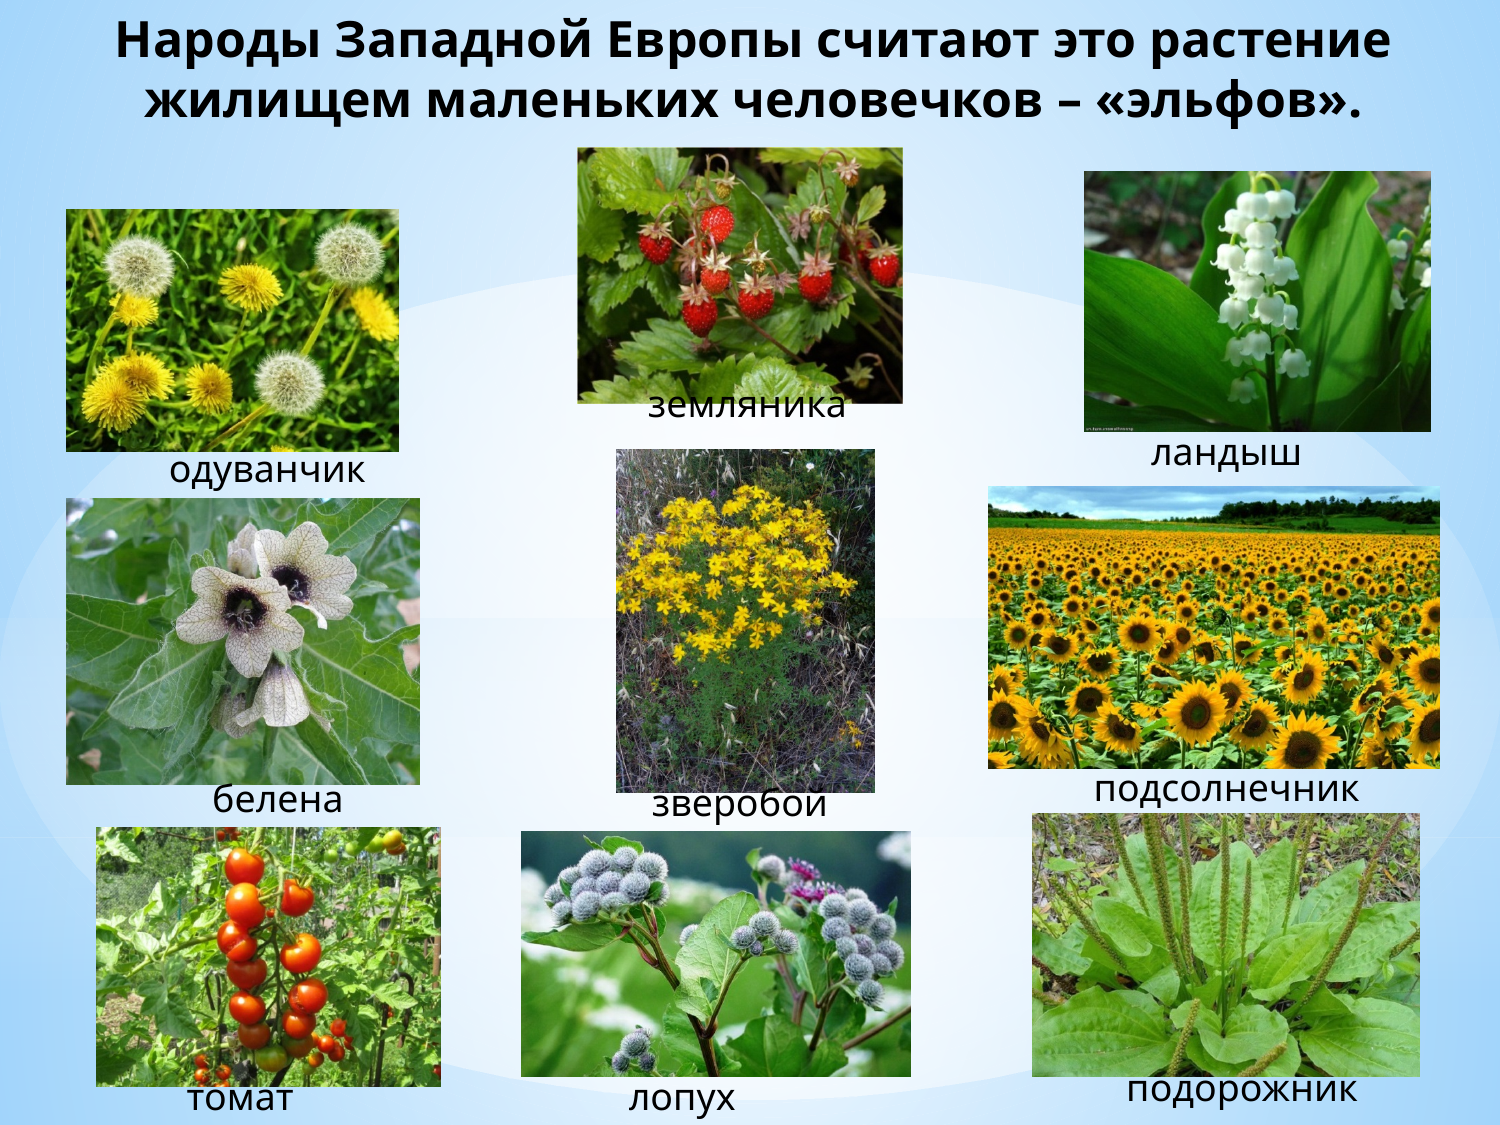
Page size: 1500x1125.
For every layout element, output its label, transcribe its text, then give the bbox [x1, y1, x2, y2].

text_box зверобой [637, 801, 843, 828]
text_box одуванчик [153, 460, 381, 495]
text_box ландыш [1136, 442, 1318, 481]
picture [988, 486, 1440, 769]
text_box подорожник [1111, 1085, 1373, 1117]
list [1032, 812, 1420, 1077]
picture [66, 498, 420, 785]
picture [66, 209, 399, 452]
picture [520, 831, 911, 1077]
picture [1083, 171, 1431, 433]
picture [616, 449, 875, 793]
text_box лопух [613, 1085, 751, 1125]
text_box земляника [633, 413, 862, 433]
text_box белена [197, 794, 359, 825]
text_box подсолнечник [1078, 777, 1375, 810]
picture [96, 827, 441, 1087]
picture [577, 147, 903, 404]
text_box томат [171, 1097, 309, 1125]
text_box Народы Западной Европы считают это растение жилищем маленьких человечков – «эльфов». [29, 0, 1471, 136]
